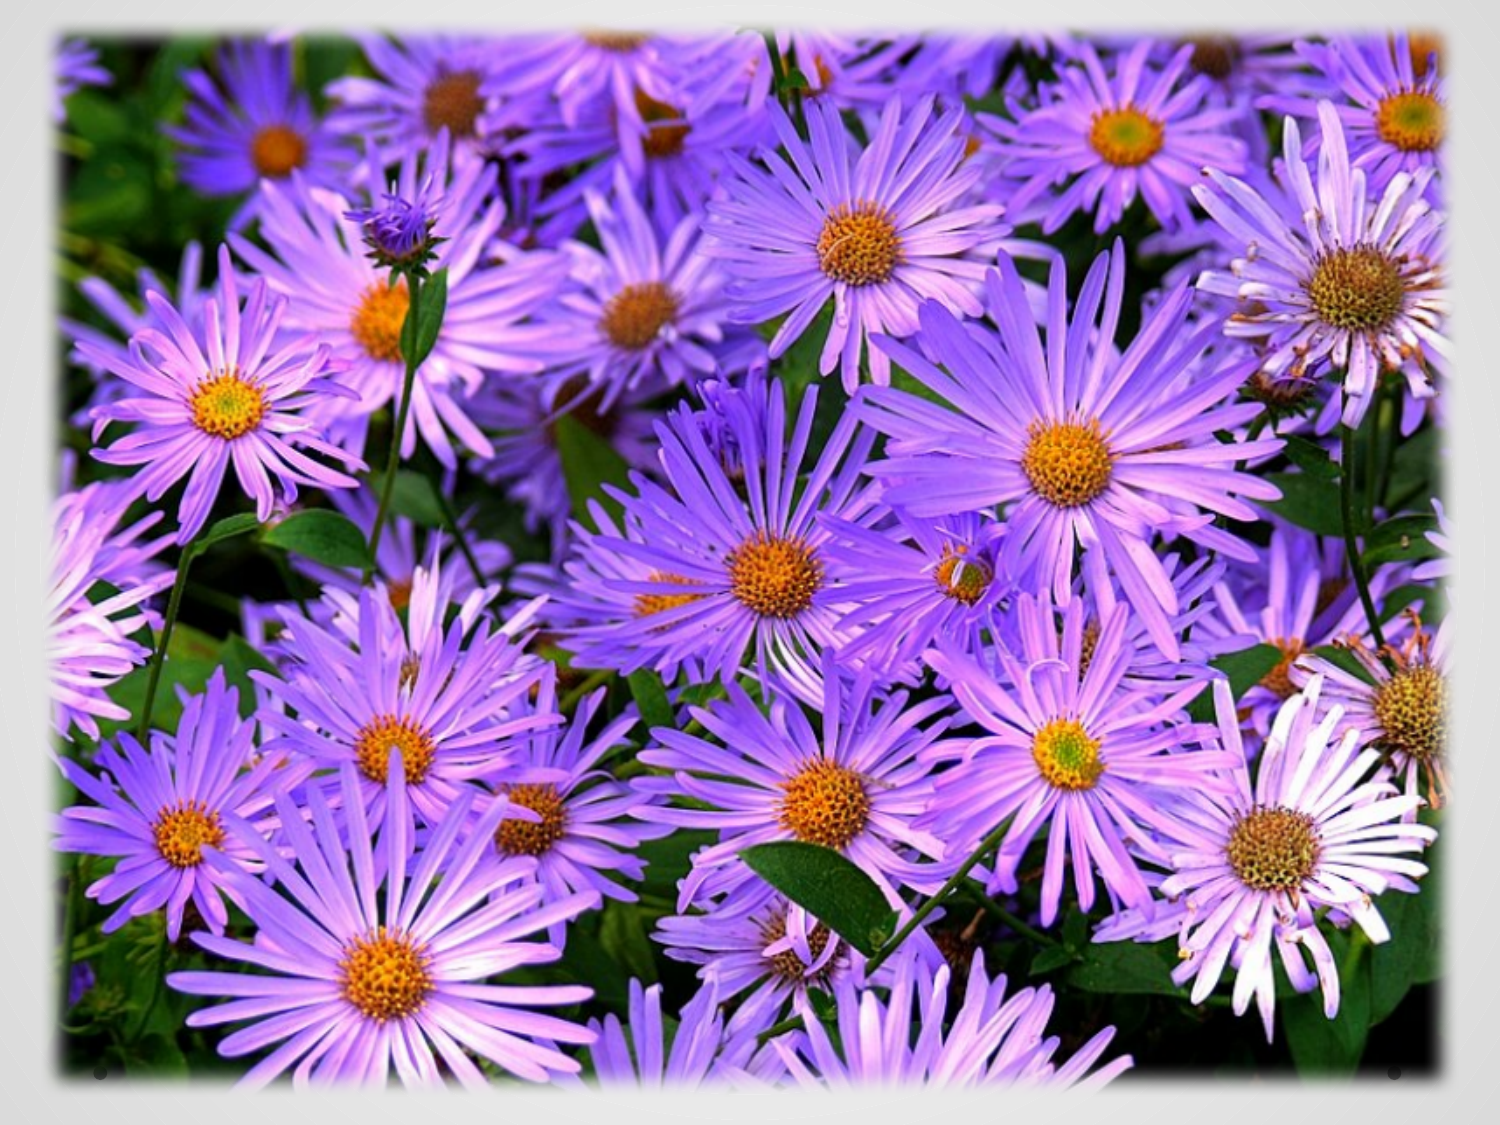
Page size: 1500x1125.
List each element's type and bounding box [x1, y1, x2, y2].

list [41, 18, 1459, 1097]
